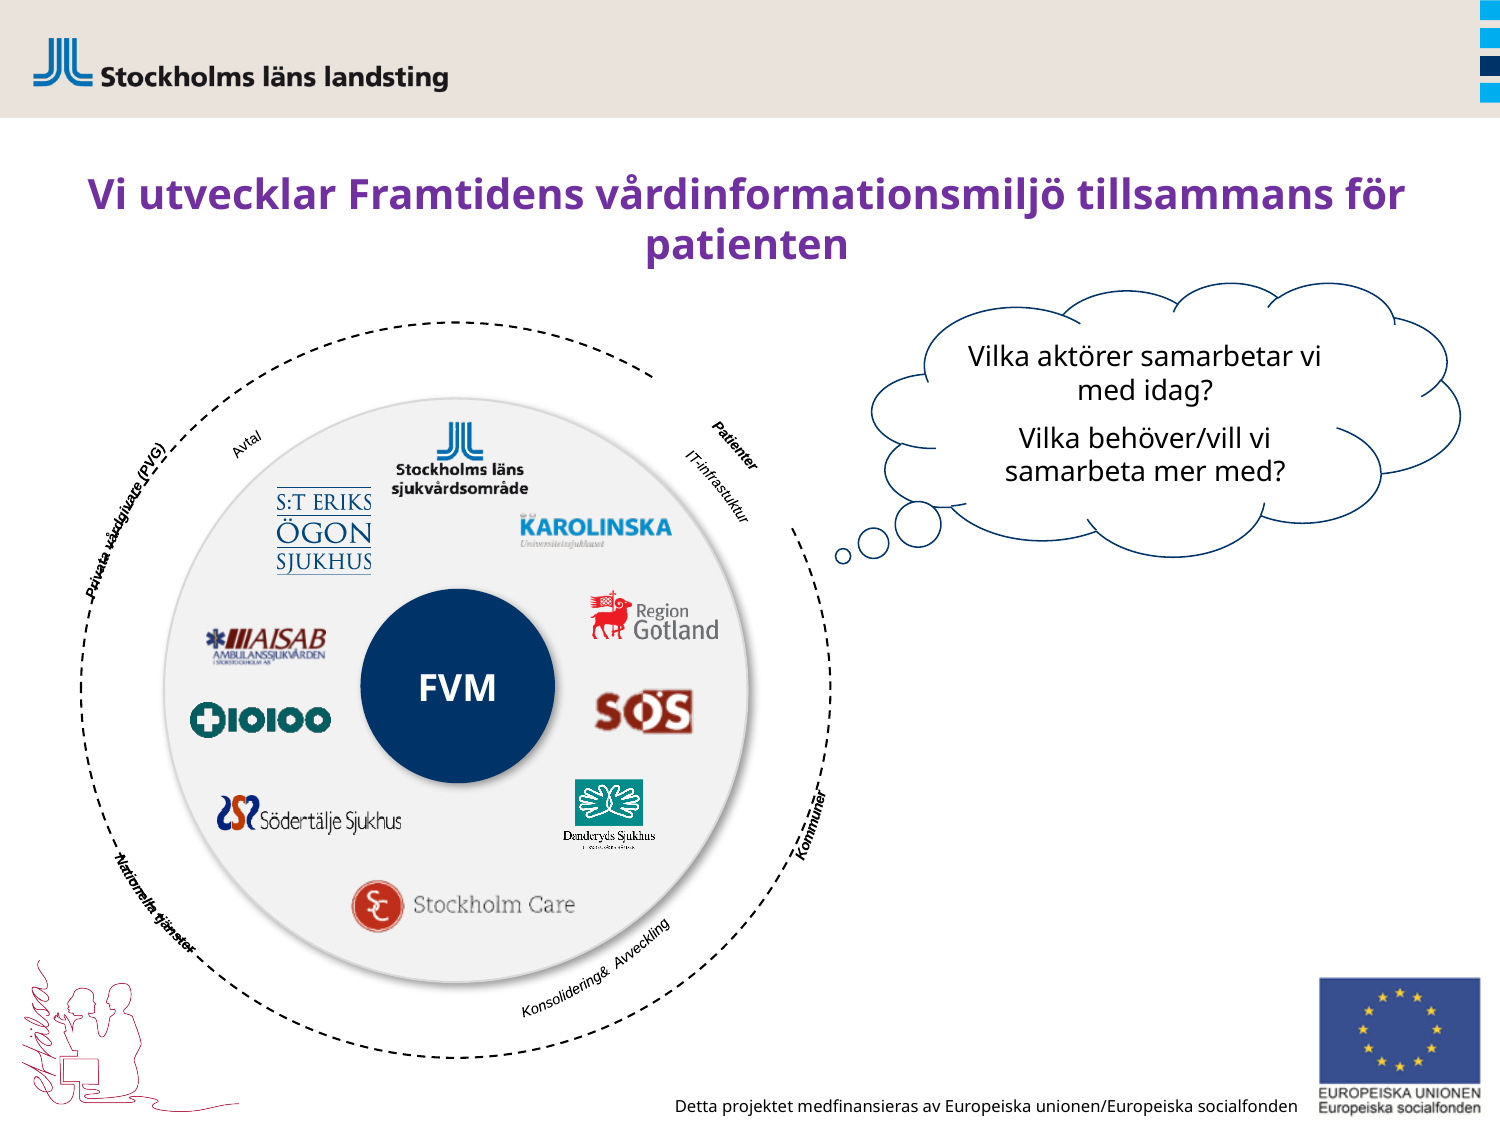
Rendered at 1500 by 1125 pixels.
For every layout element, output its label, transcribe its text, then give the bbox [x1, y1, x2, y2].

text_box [80, 322, 831, 1059]
picture [0, 960, 239, 1116]
picture [25, 31, 453, 98]
title Vi utvecklar Framtidens vårdinformationsmiljö tillsammans för patienten [75, 167, 1425, 274]
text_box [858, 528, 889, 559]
text_box Vilka aktörer samarbetar vi med idag? Vilka behöver/vill vi samarbeta mer med? [871, 283, 1461, 558]
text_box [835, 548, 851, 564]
picture [1314, 972, 1486, 1117]
